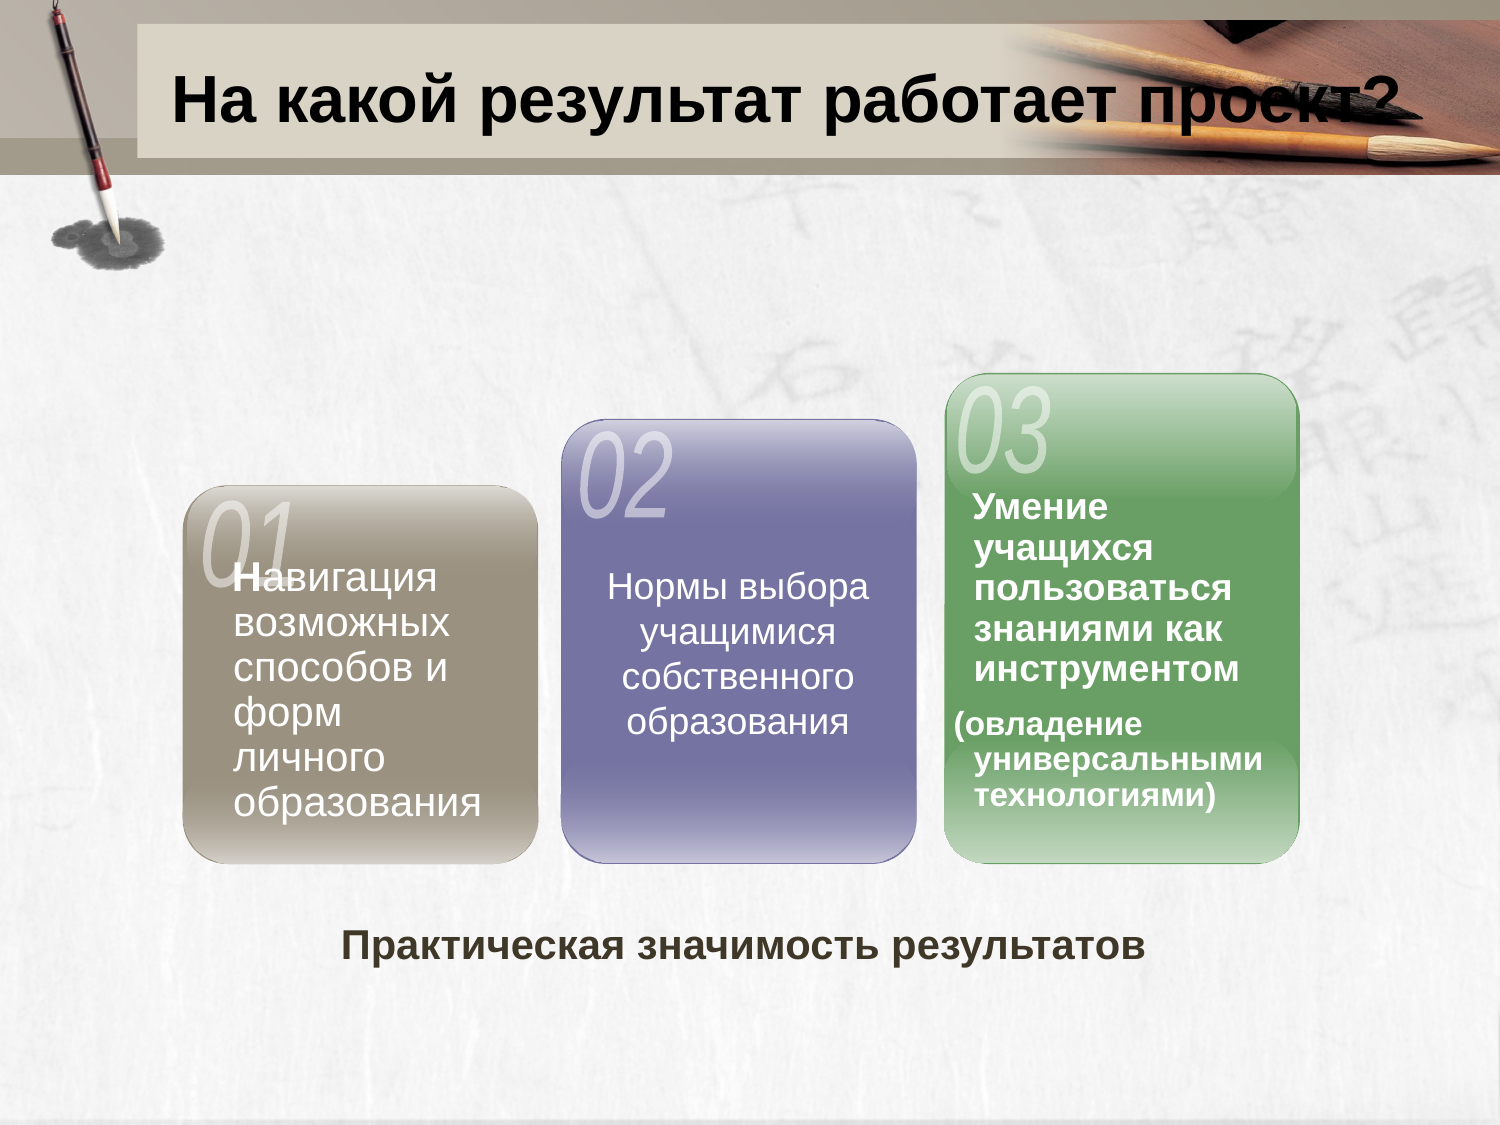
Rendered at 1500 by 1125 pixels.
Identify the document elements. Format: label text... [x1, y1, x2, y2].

text_box [947, 374, 1297, 492]
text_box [560, 418, 917, 865]
picture [0, 0, 1500, 1125]
text_box [944, 372, 1300, 838]
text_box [181, 485, 539, 865]
text_box Умение учащихся пользоваться знаниями как инструментом (овладение универсальными технологиями) [938, 479, 1282, 874]
text_box Практическая значимость результатов [201, 910, 1274, 975]
title На какой результат работает проект? [156, 39, 1432, 153]
text_box [1282, 744, 1299, 855]
